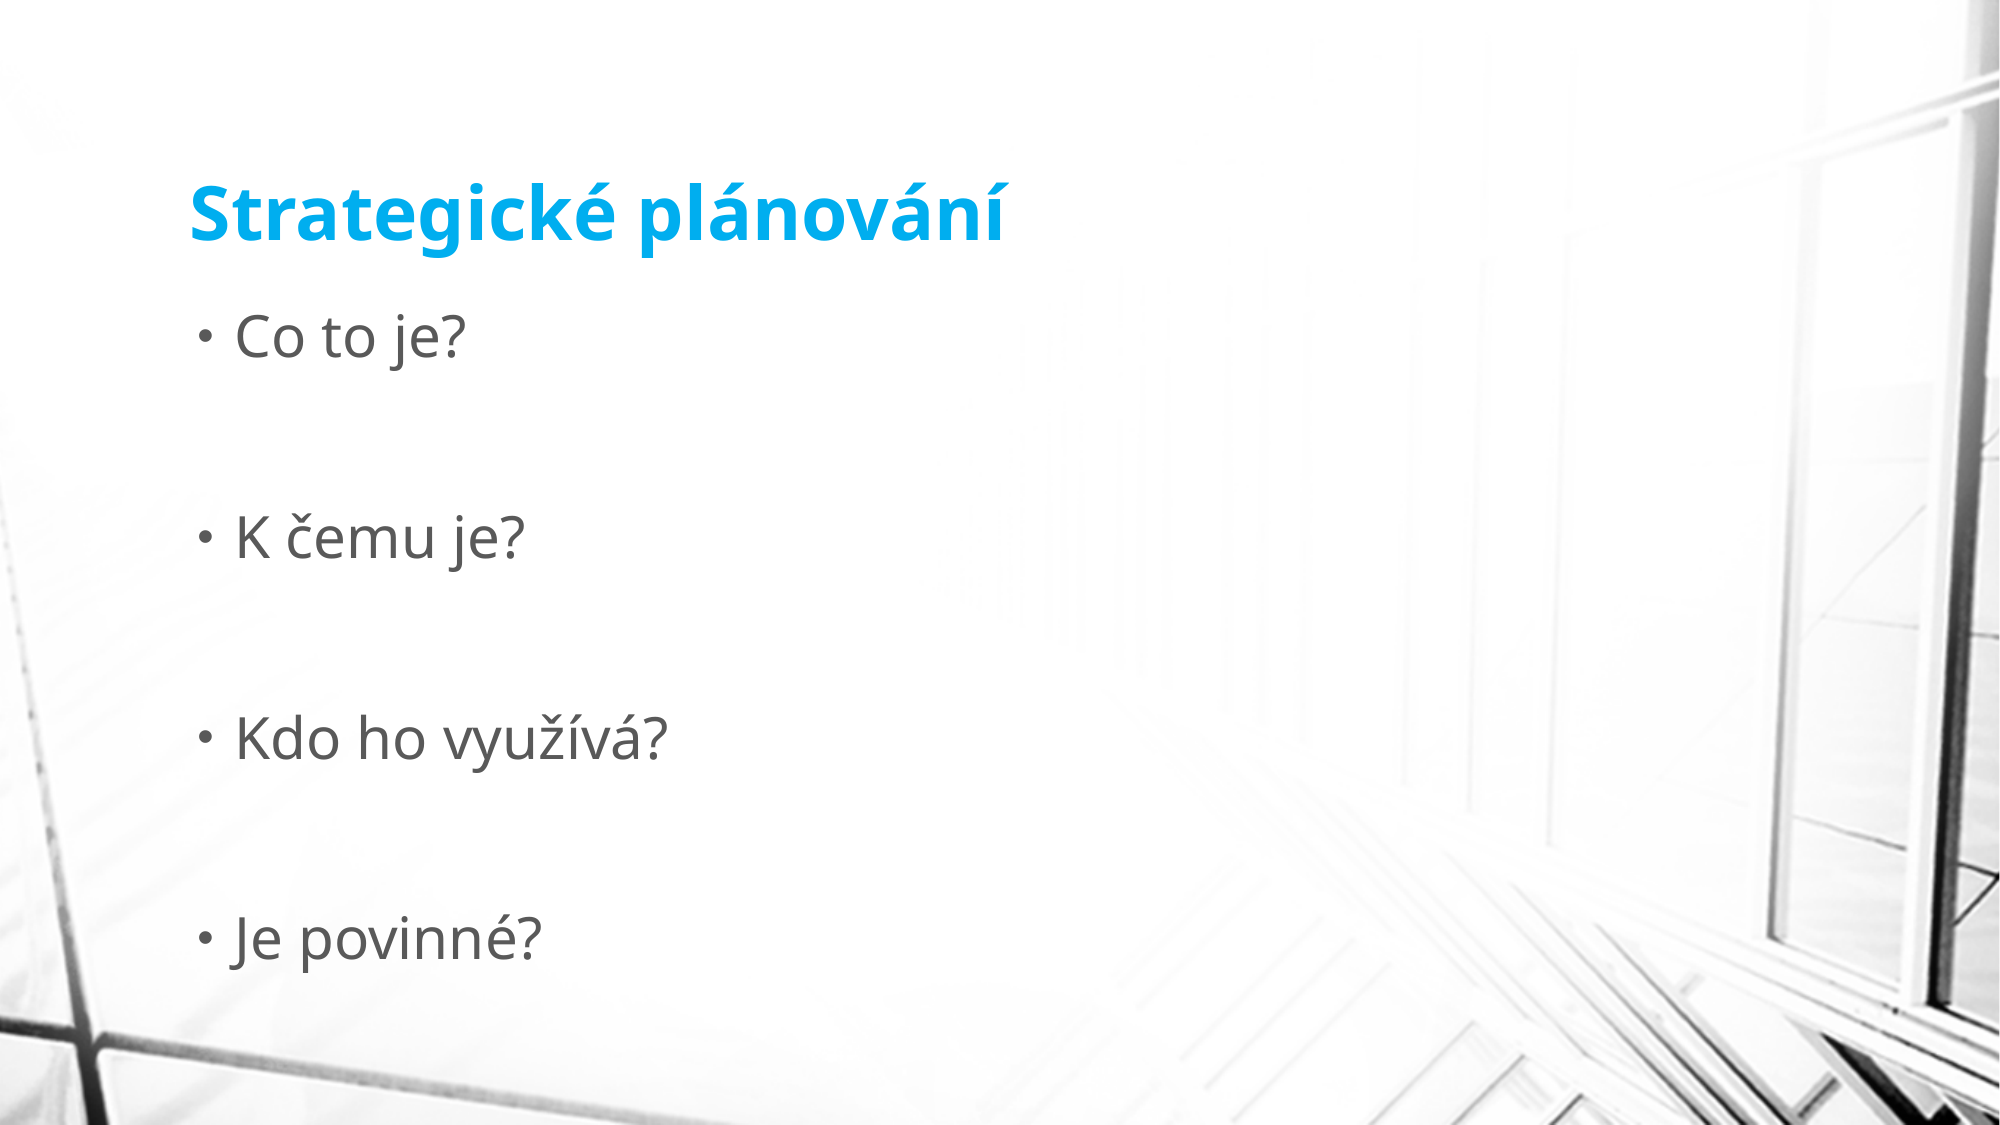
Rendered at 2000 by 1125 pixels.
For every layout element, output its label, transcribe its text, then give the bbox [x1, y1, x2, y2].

list Co to je? K čemu je? Kdo ho využívá? Je povinné? [174, 299, 1600, 988]
picture [0, 0, 2000, 1125]
title Strategické plánování [174, 87, 1600, 263]
